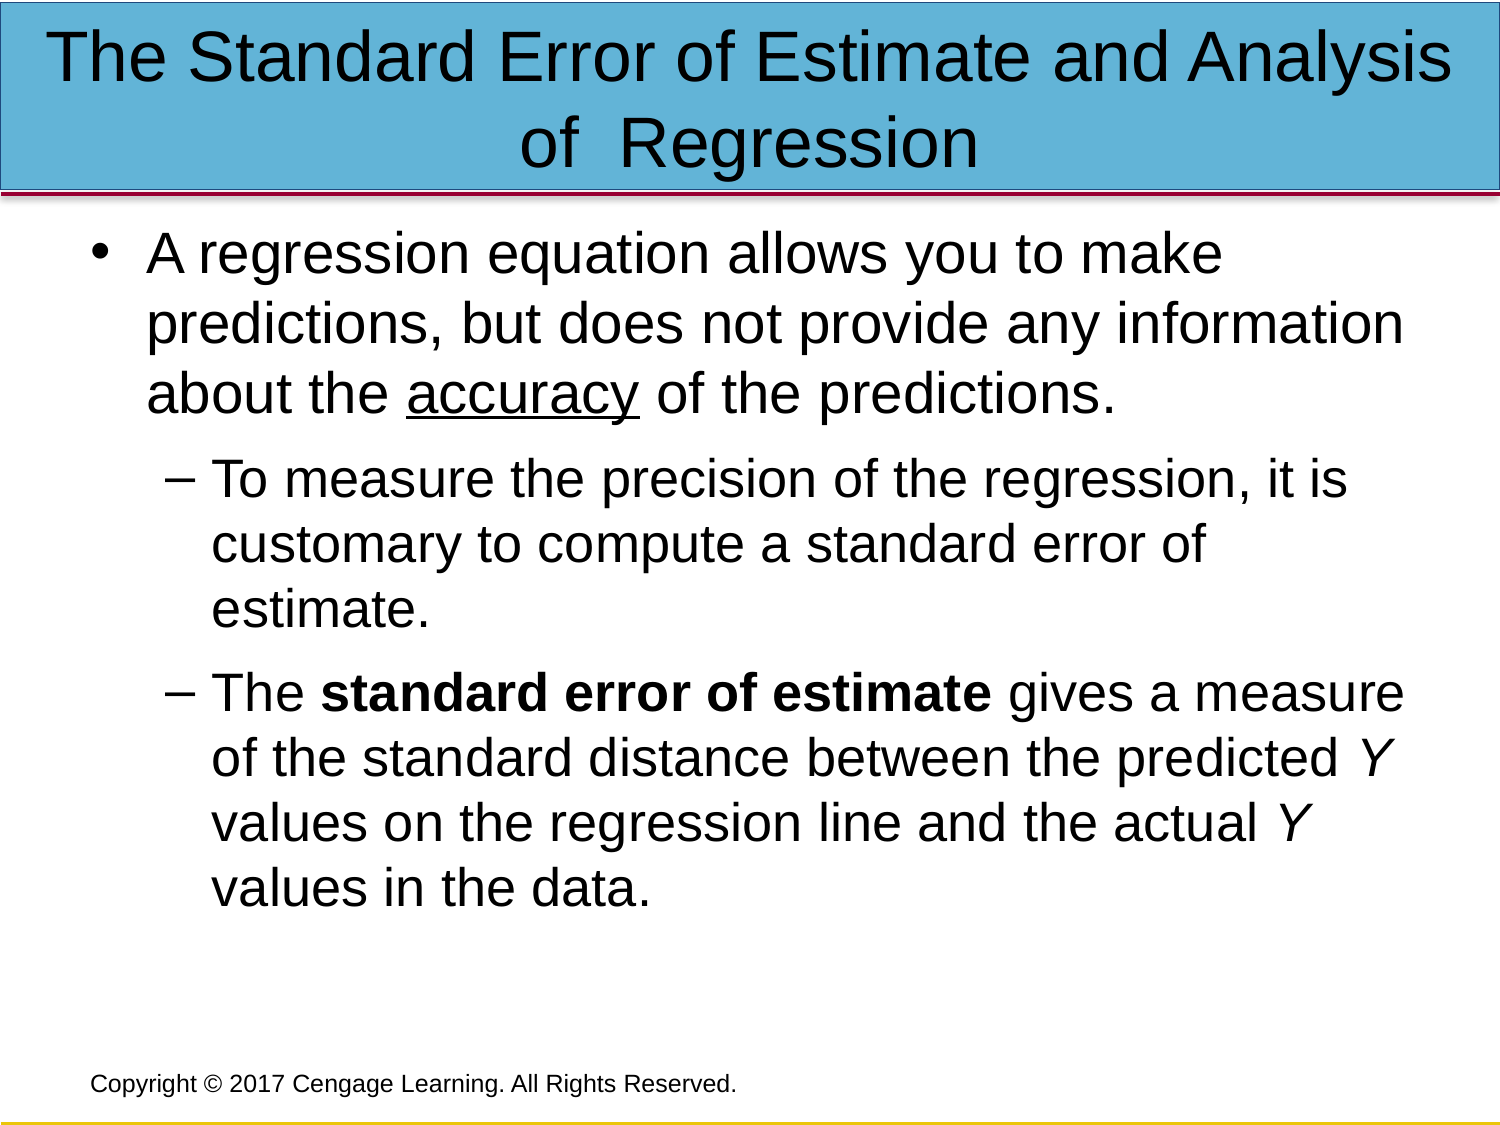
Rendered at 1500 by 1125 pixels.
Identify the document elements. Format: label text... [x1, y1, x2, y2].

title The Standard Error of Estimate and Analysis of Regression [0, 2, 1500, 190]
list A regression equation allows you to make predictions, but does not provide any information about the accuracy of the predictions. To measure the precision of the regression, it is customary to compute a standard error of estimate. The standard error of estimate gives a measure of the standard distance between the predicted Y values on the regression line and the actual Y values in the data. [75, 207, 1425, 1113]
footer Copyright © 2017 Cengage Learning. All Rights Reserved. [75, 1052, 800, 1113]
